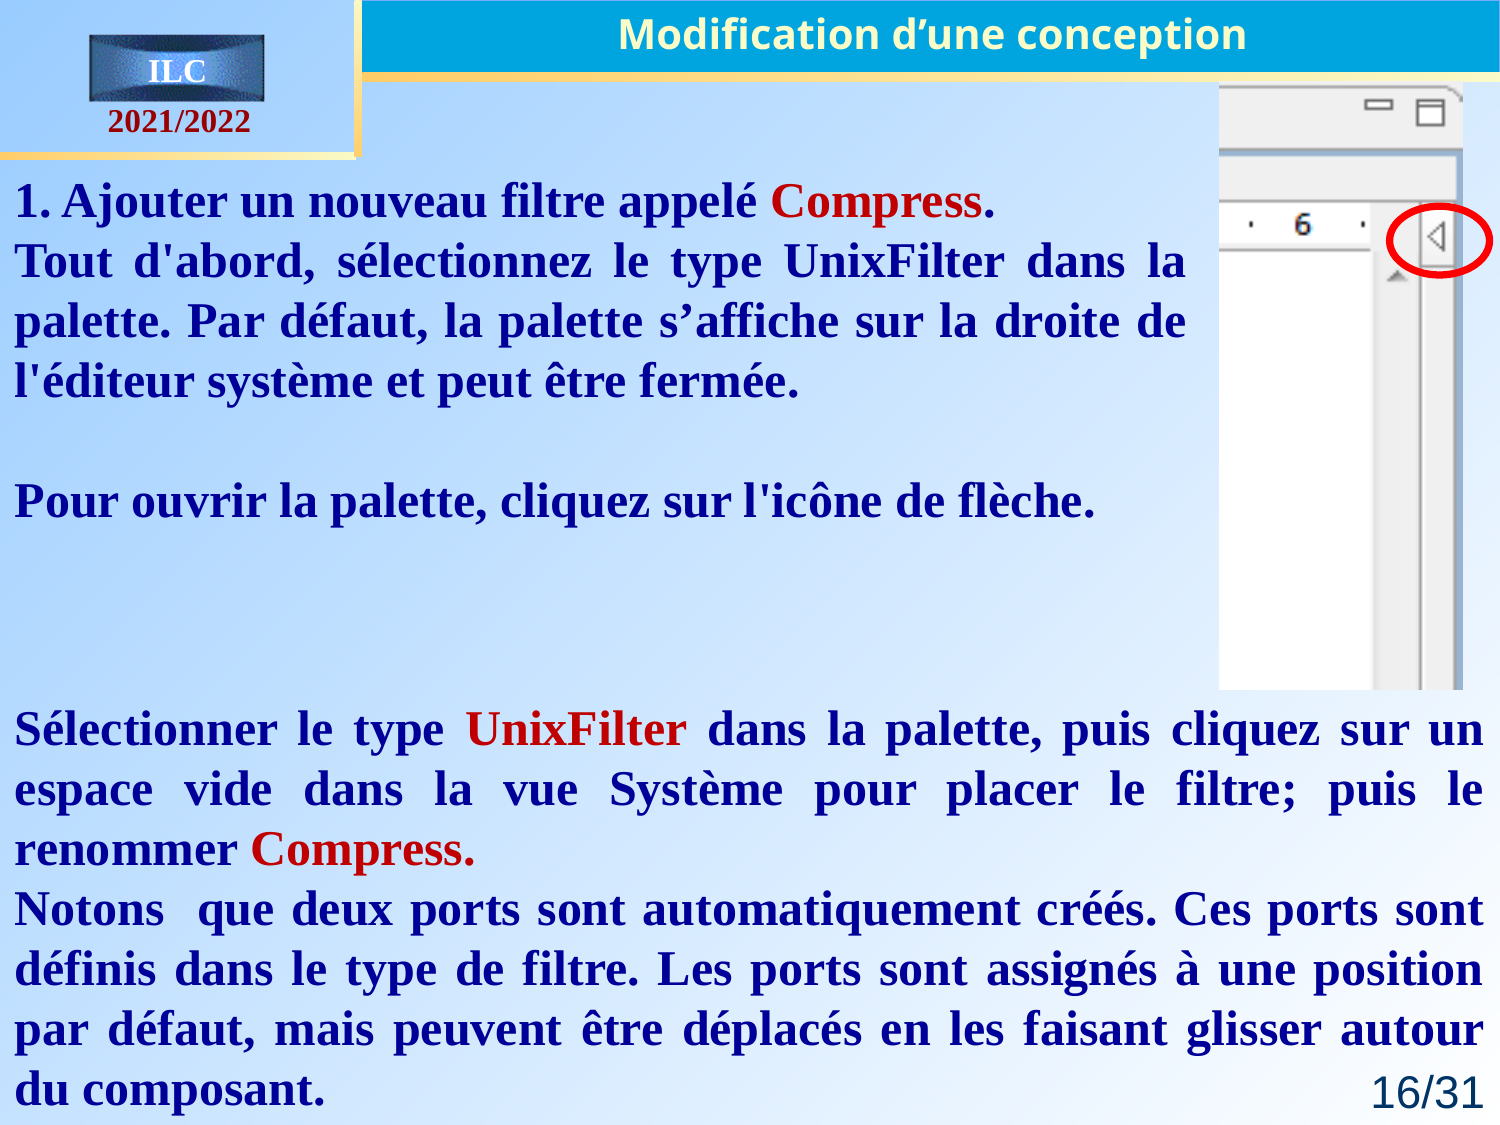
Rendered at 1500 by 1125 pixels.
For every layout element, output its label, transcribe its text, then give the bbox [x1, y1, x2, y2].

text_box [1466, 211, 1490, 270]
picture [61, 18, 295, 119]
text_box Modification d’une conception [365, 0, 1500, 65]
text_box 1. Ajouter un nouveau filtre appelé Compress. Tout d'abord, sélectionnez le type UnixFilter dans la palette. Par défaut, la palette s’affiche sur la droite de l'éditeur système et peut être fermée. Pour ouvrir la palette, cliquez sur l'icône de flèche. [0, 160, 1203, 535]
picture [1218, 80, 1463, 690]
text_box Sélectionner le type UnixFilter dans la palette, puis cliquez sur un espace vide dans la vue Système pour placer le filtre; puis le renommer Compress. Notons que deux ports sont automatiquement créés. Ces ports sont définis dans le type de filtre. Les ports sont assignés à une position par défaut, mais peuvent être déplacés en les faisant glisser autour du composant. [0, 687, 1500, 1123]
